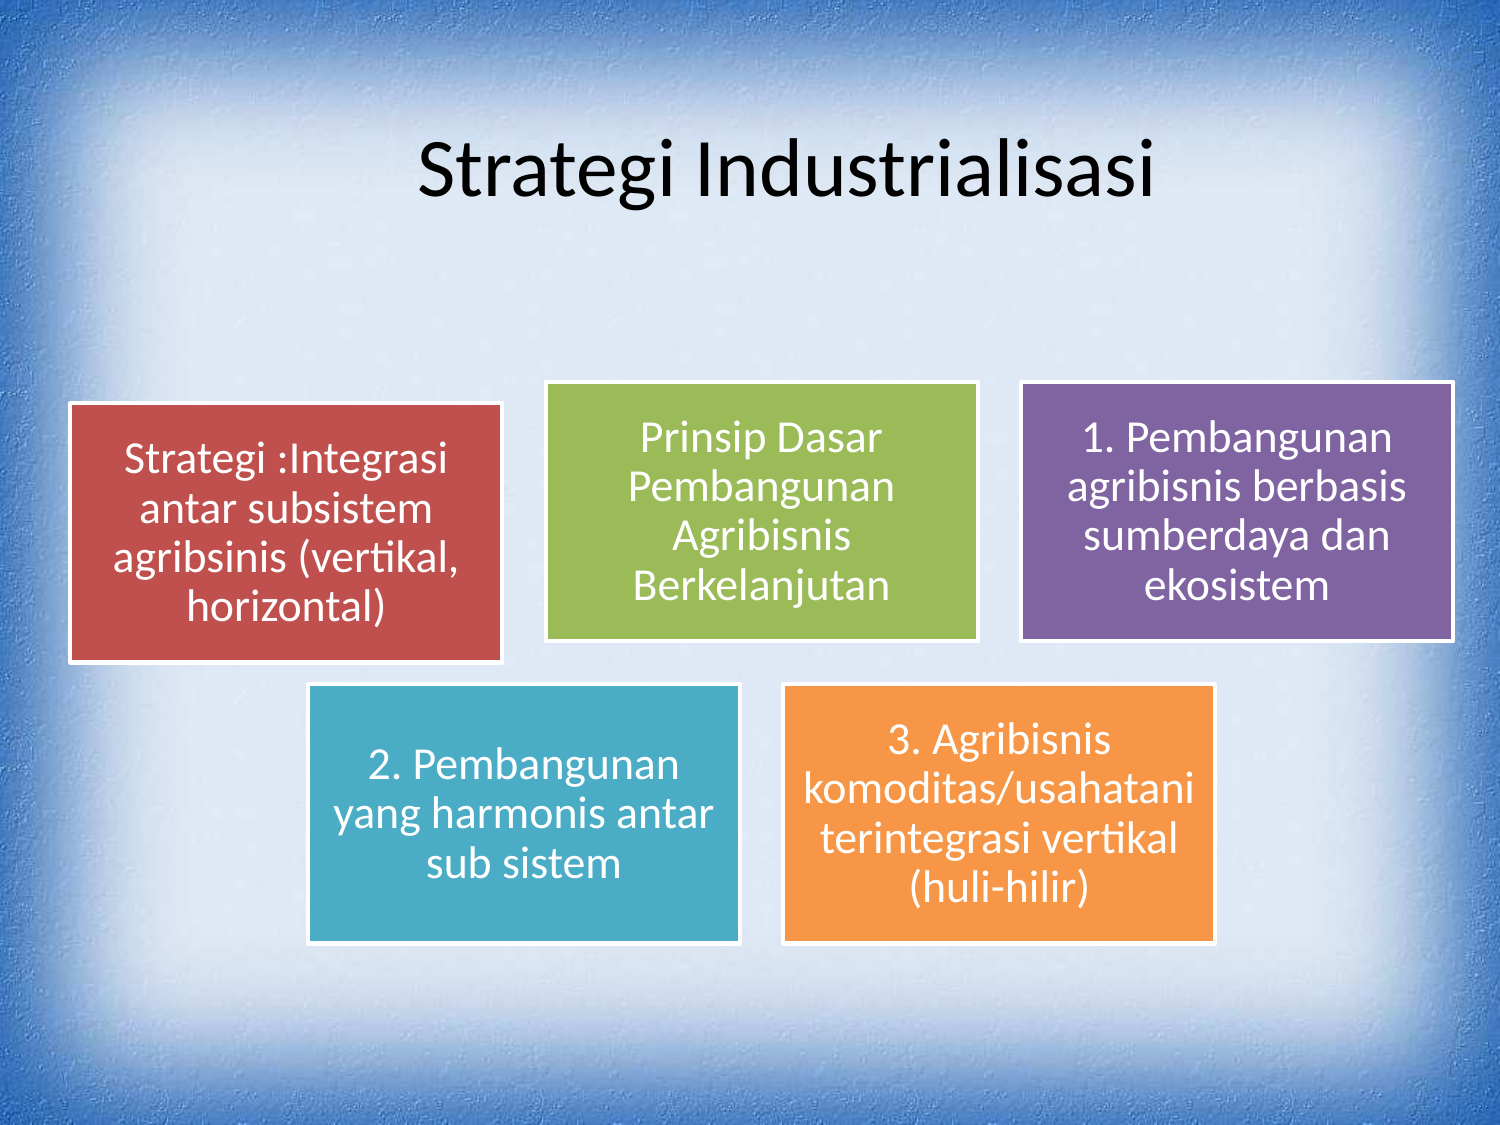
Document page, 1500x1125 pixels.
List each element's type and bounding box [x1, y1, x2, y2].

text_box [70, 329, 1454, 997]
picture [0, 0, 1500, 1125]
